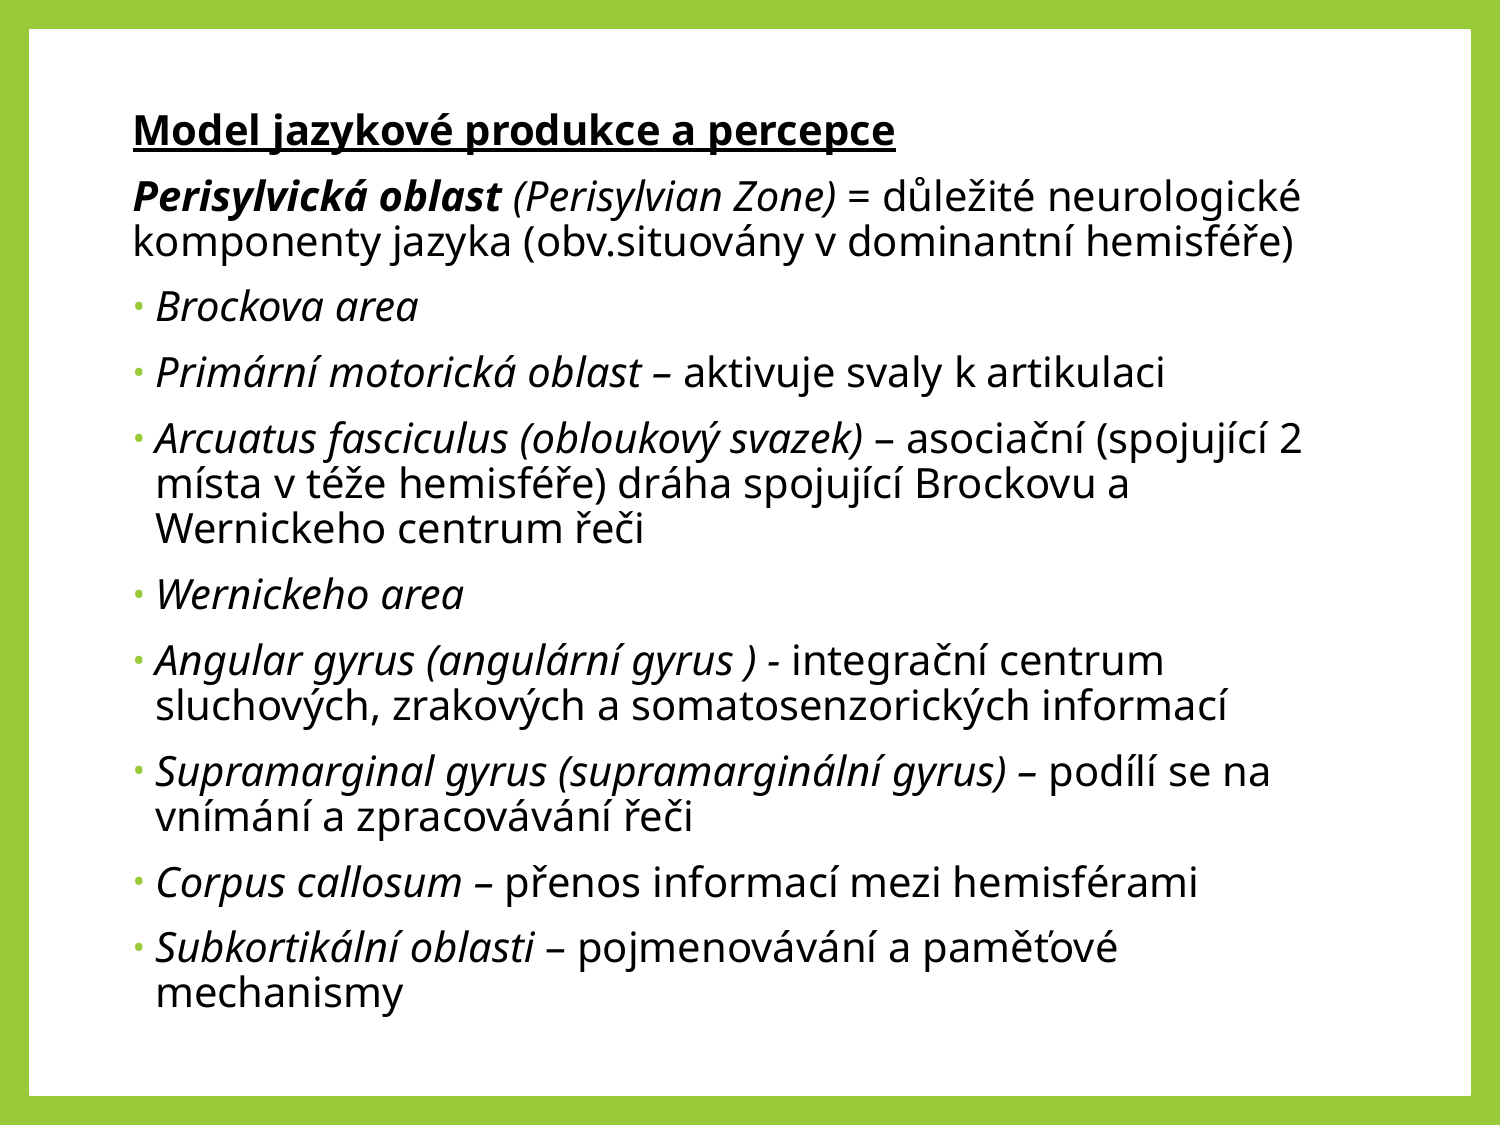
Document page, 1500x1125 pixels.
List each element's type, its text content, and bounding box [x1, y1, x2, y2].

list Model jazykové produkce a percepce Perisylvická oblast (Perisylvian Zone) = důležité neurologické komponenty jazyka (obv.situovány v dominantní hemisféře) Brockova area Primární motorická oblast – aktivuje svaly k artikulaci Arcuatus fasciculus (obloukový svazek) – asociační (spojující 2 místa v téže hemisféře) dráha spojující Brockovu a Wernickeho centrum řeči Wernickeho area Angular gyrus (angulární gyrus ) - integrační centrum sluchových, zrakových a somatosenzorických informací Supramarginal gyrus (supramarginální gyrus) – podílí se na vnímání a zpracovávání řeči Corpus callosum – přenos informací mezi hemisférami Subkortikální oblasti – pojmenovávání a paměťové mechanismy [112, 101, 1356, 1000]
